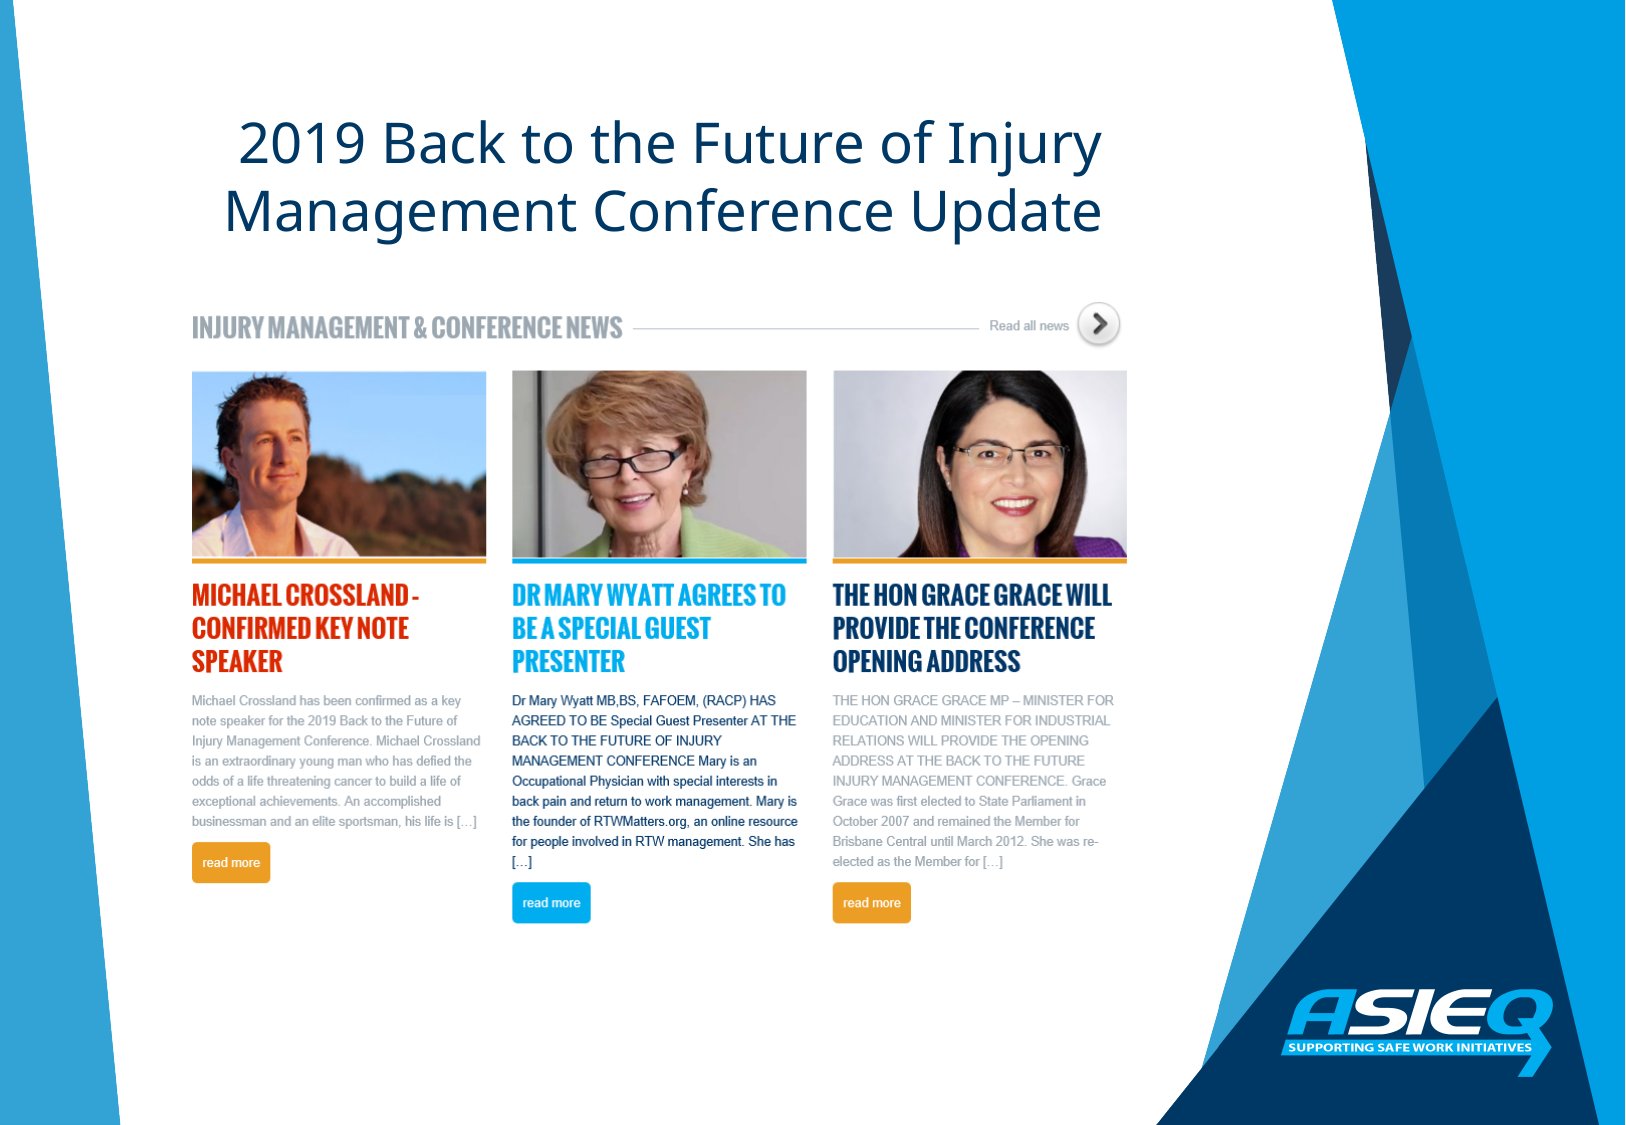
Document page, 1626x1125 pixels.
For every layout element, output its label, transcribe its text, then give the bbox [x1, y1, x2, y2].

picture [0, 0, 1598, 1125]
title 2019 Back to the Future of Injury Management Conference Update [115, 99, 1226, 279]
